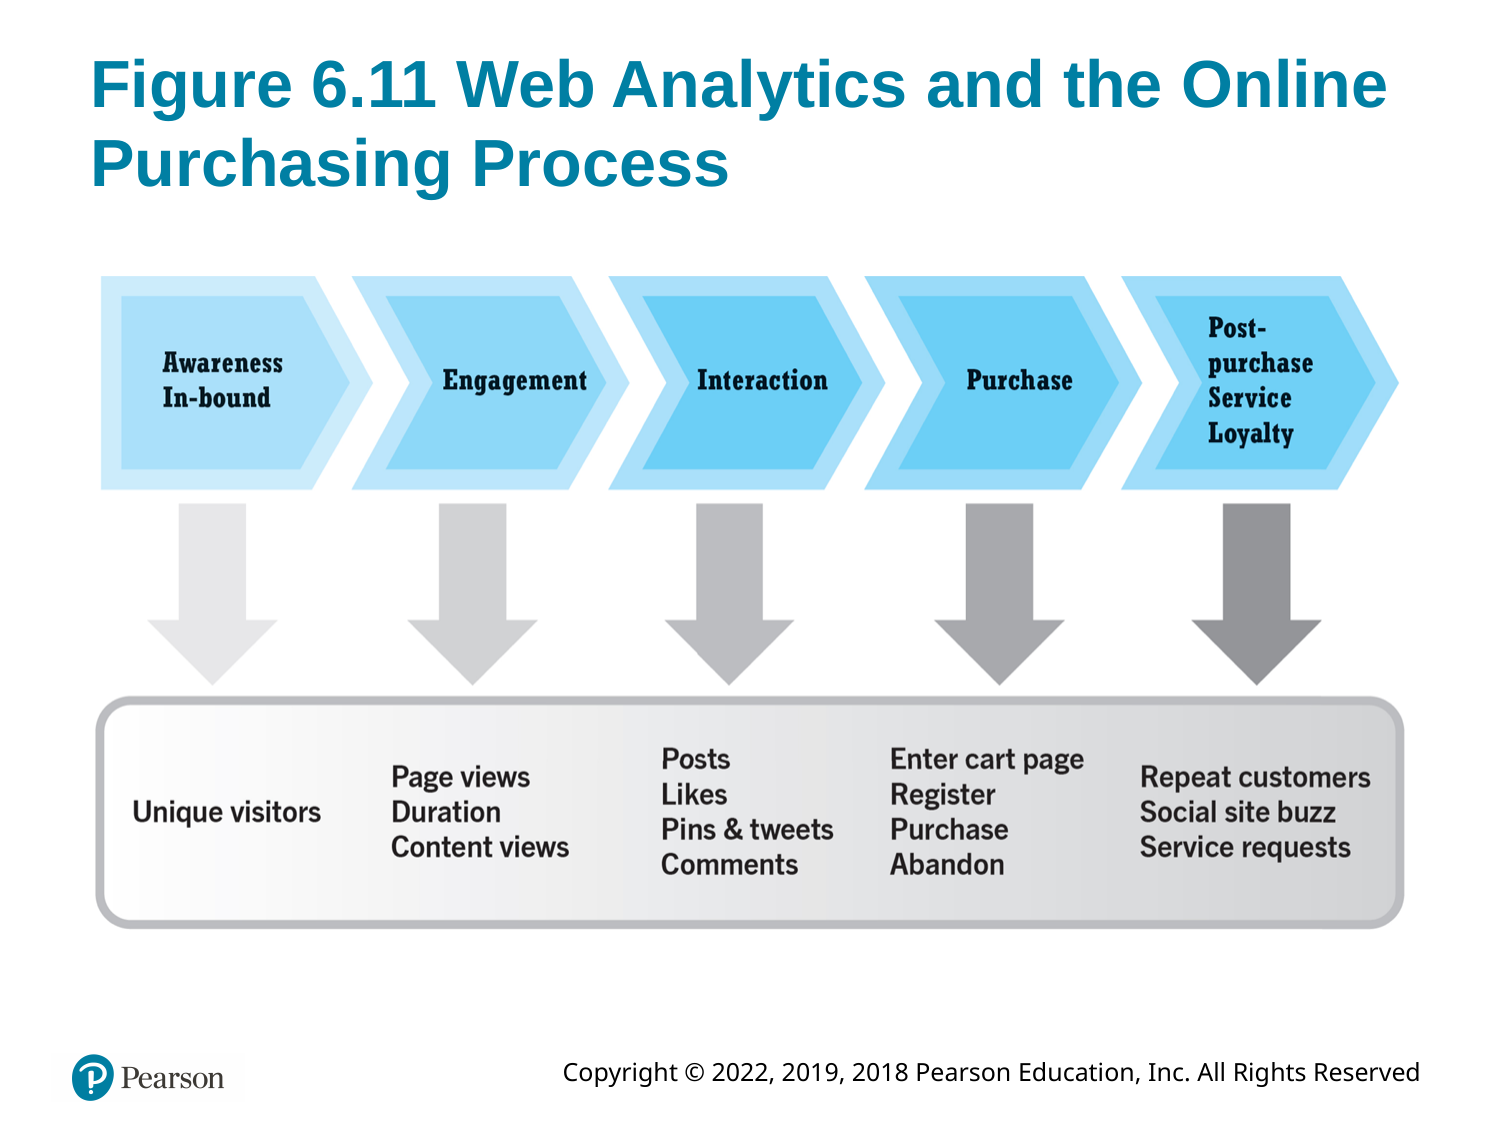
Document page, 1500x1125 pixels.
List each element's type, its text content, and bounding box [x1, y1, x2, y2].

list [74, 276, 1426, 973]
title Figure 6.11 Web Analytics and the Online Purchasing Process [75, 35, 1425, 216]
picture [51, 1053, 245, 1102]
